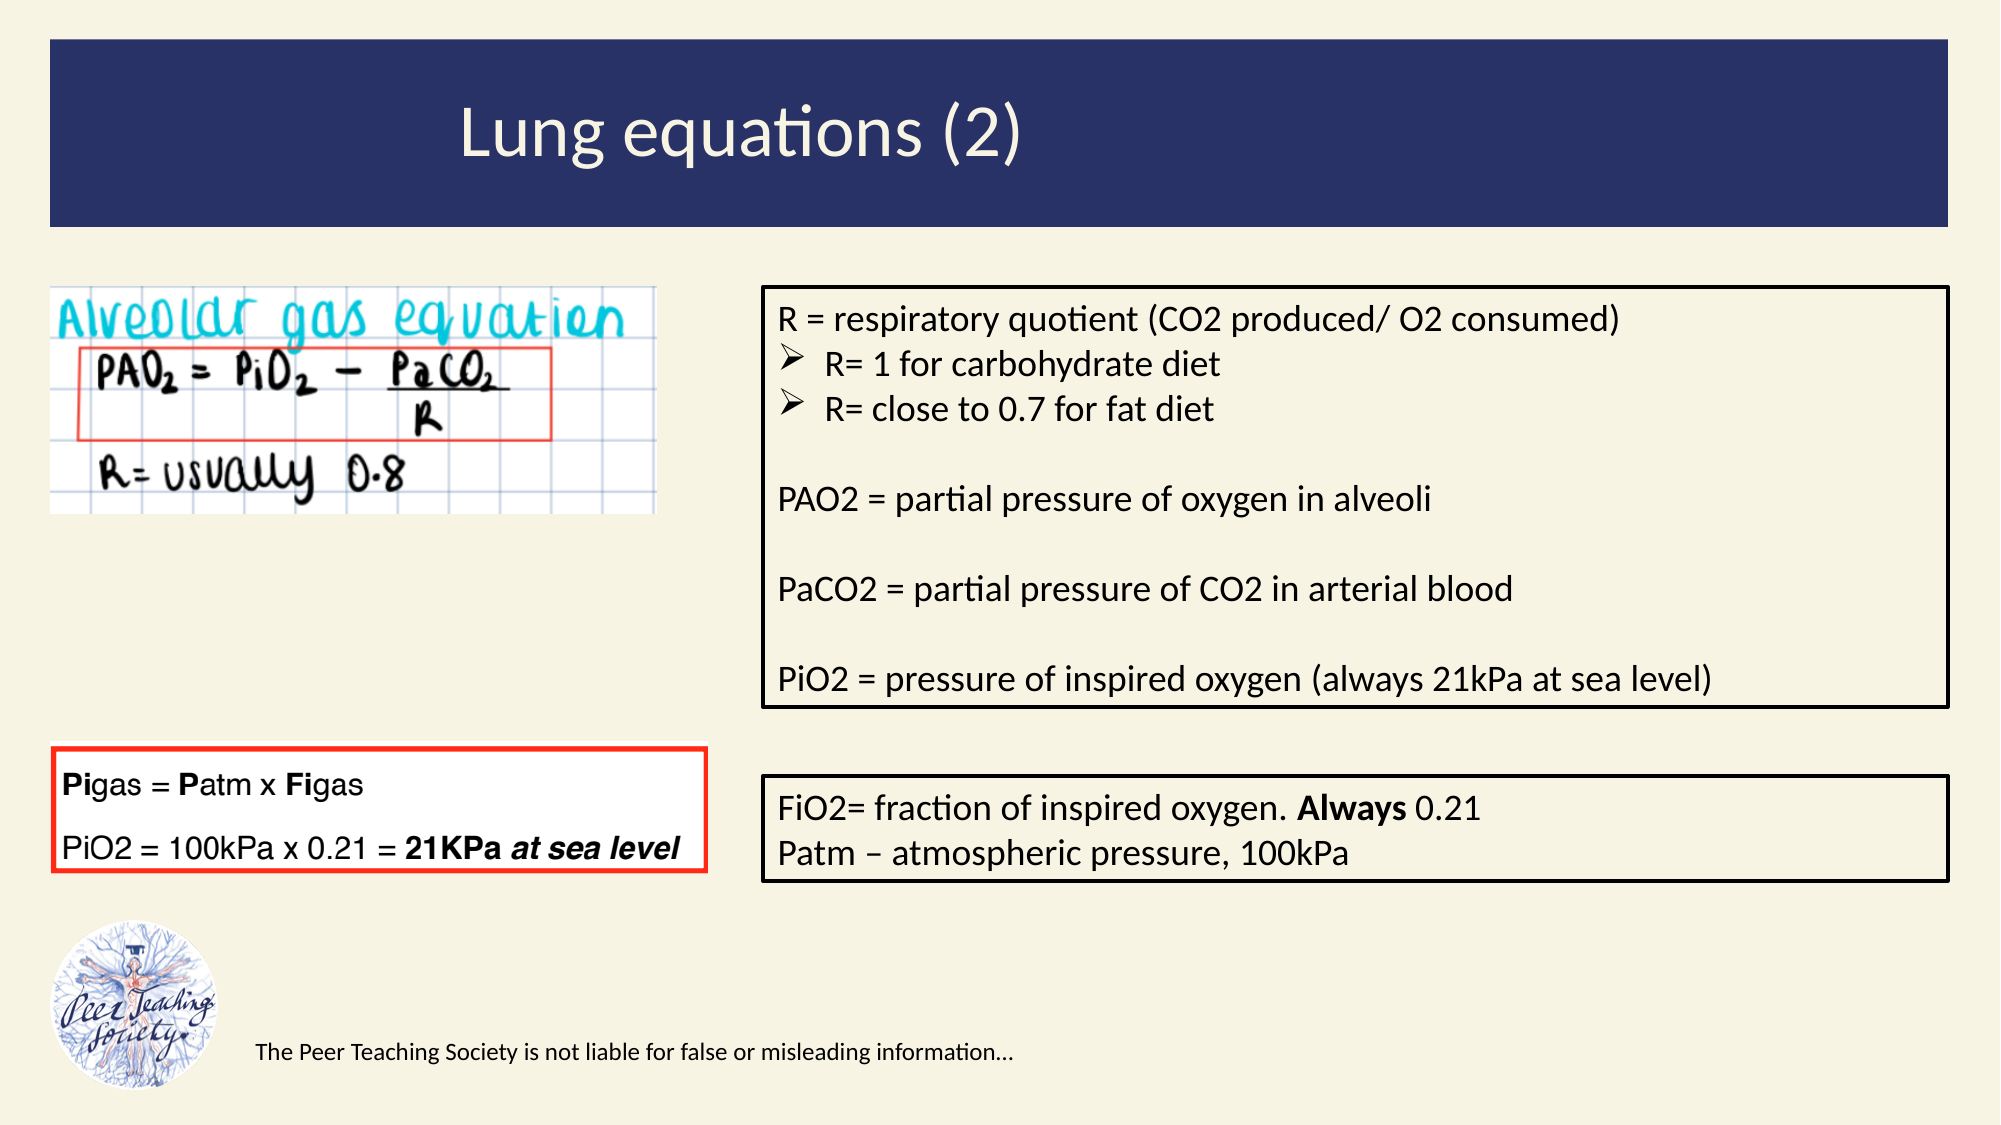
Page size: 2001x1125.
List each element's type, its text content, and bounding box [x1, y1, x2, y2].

picture [49, 286, 657, 515]
text_box [50, 39, 1948, 227]
picture [49, 741, 708, 874]
text_box FiO2= fraction of inspired oxygen. Always 0.21 Patm – atmospheric pressure, 100kPa [762, 776, 1948, 881]
text_box Lung equations (2) [444, 73, 1215, 179]
text_box The Peer Teaching Society is not liable for false or misleading information… [240, 1028, 1072, 1074]
picture [49, 920, 218, 1090]
text_box R = respiratory quotient (CO2 produced/ O2 consumed) R= 1 for carbohydrate diet R= close to 0.7 for fat diet PAO2 = partial pressure of oxygen in alveoli PaCO2 = partial pressure of CO2 in arterial blood PiO2 = pressure of inspired oxygen (always 21kPa at sea level) [762, 286, 1948, 707]
